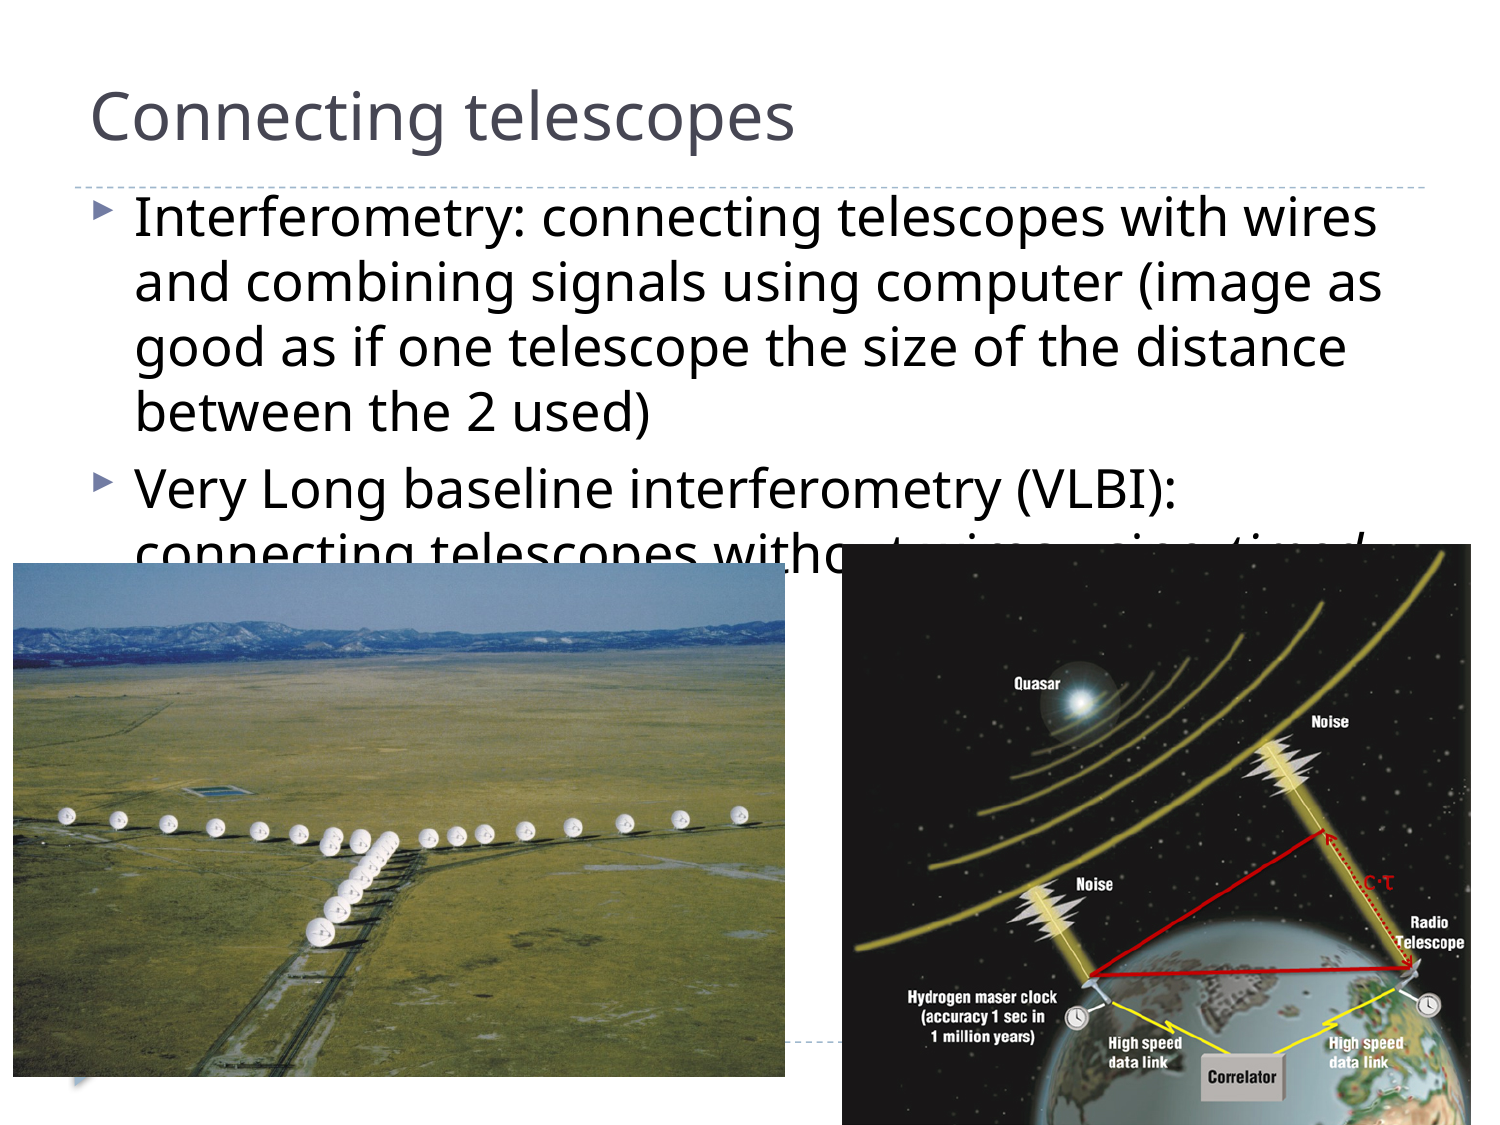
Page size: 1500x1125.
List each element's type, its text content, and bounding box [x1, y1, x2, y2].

title Connecting telescopes [75, 24, 1425, 161]
picture [842, 544, 1471, 1125]
list Interferometry: connecting telescopes with wires and combining signals using computer (image as good as if one telescope the size of the distance between the 2 used) Very Long baseline interferometry (VLBI): connecting telescopes without wires using timed signals & computers. [75, 174, 1425, 1010]
picture [13, 563, 785, 1078]
